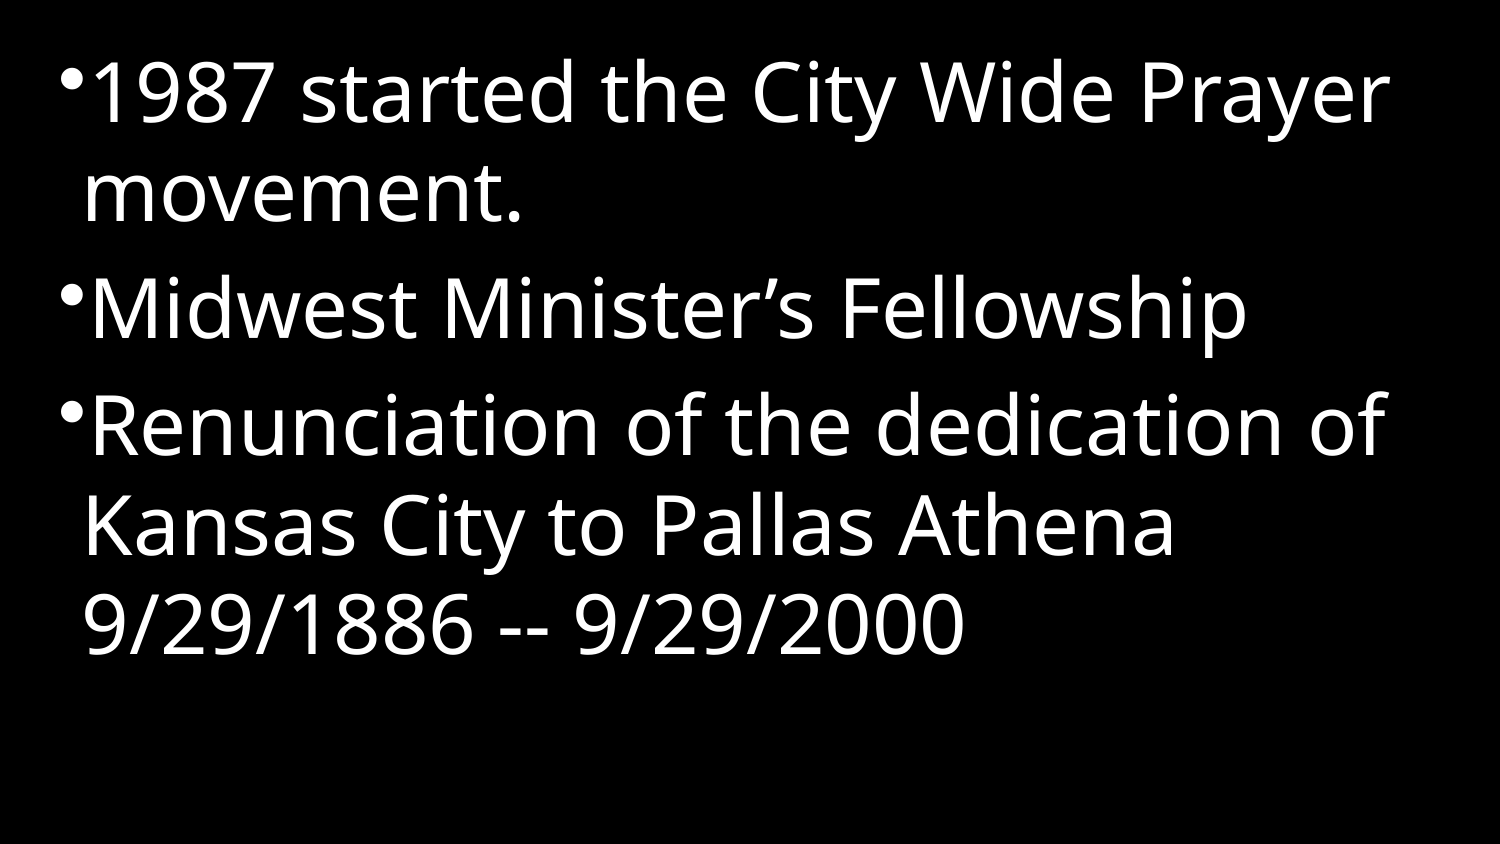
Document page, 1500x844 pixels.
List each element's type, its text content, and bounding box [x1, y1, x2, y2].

list 1987 started the City Wide Prayer movement. Midwest Minister’s Fellowship Renunciation of the dedication of Kansas City to Pallas Athena 9/29/1886 -- 9/29/2000 [50, 34, 1425, 798]
